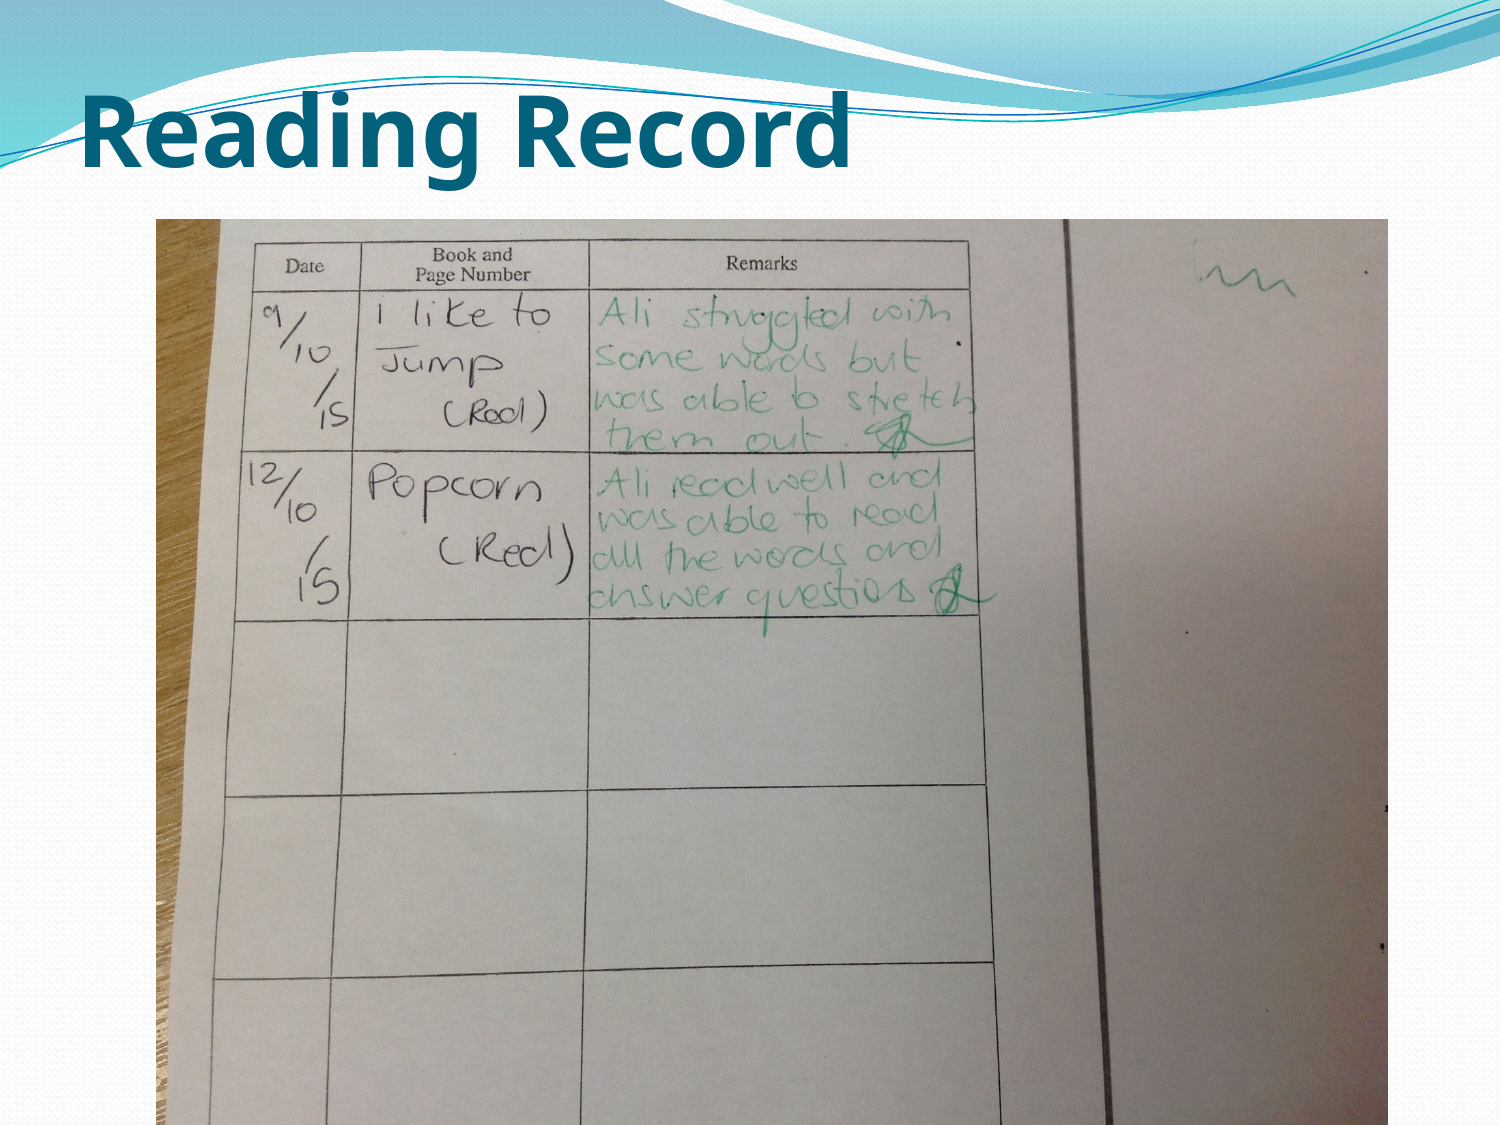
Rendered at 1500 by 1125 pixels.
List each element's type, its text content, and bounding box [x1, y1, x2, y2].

title Reading Record [76, 0, 1427, 188]
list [155, 219, 1389, 1125]
